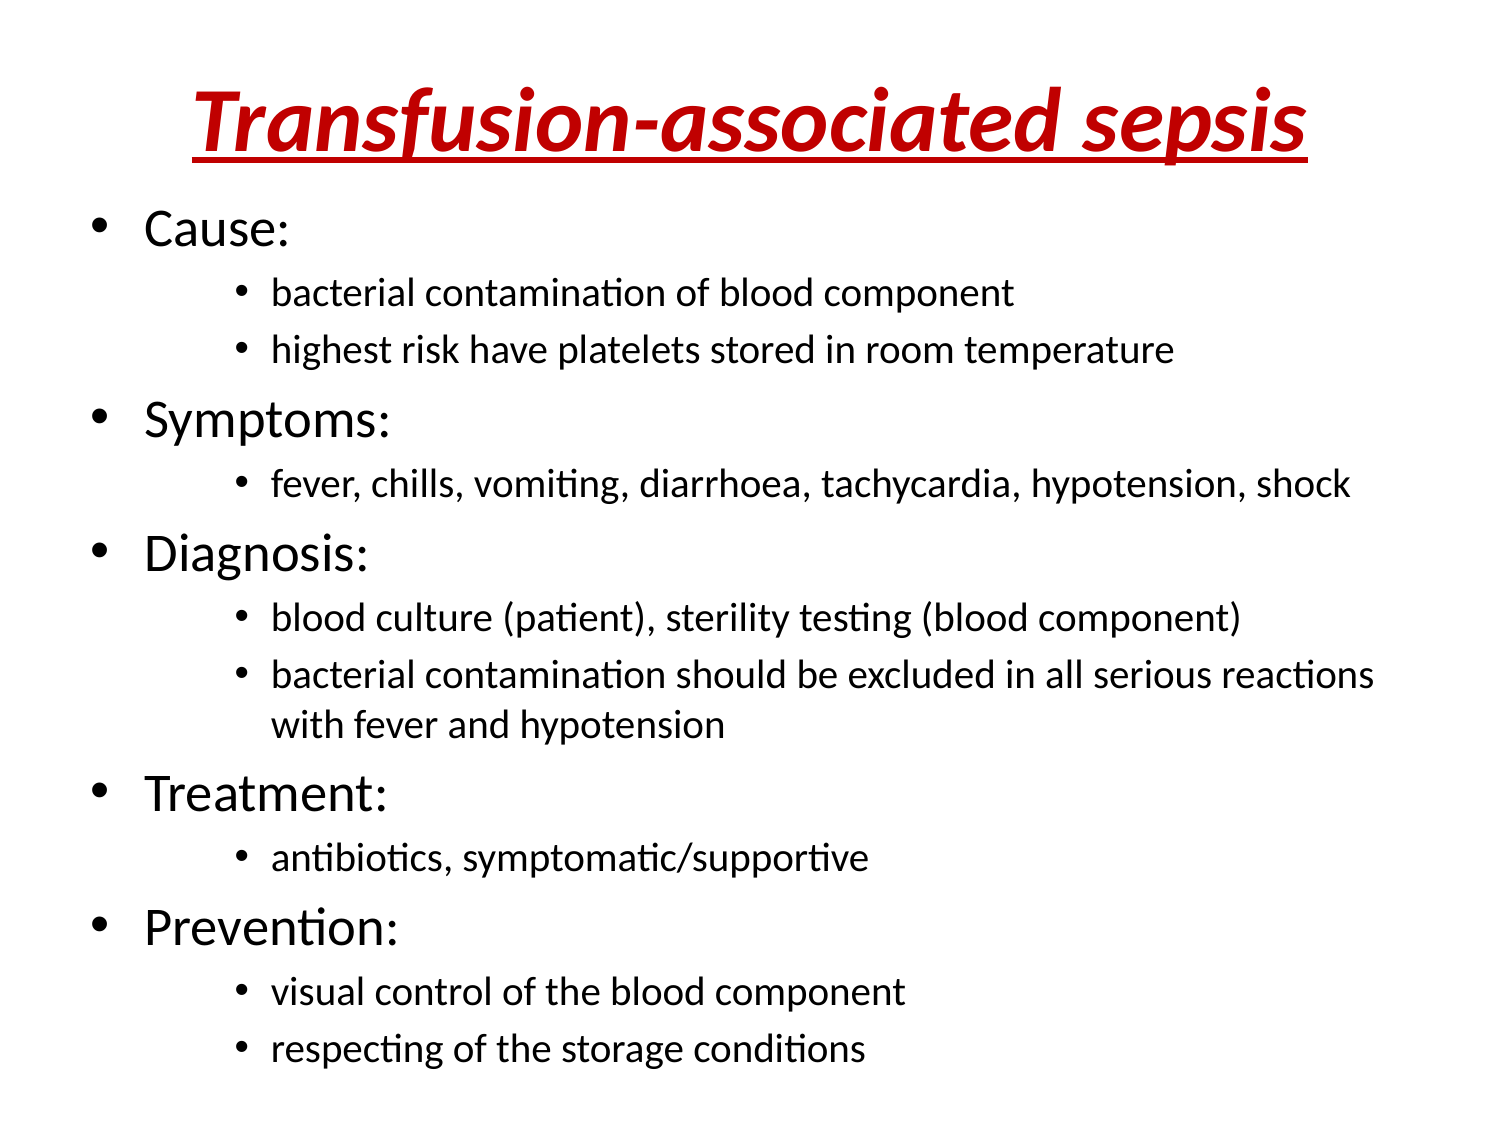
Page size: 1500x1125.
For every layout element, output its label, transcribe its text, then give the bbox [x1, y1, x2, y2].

list Cause: bacterial contamination of blood component highest risk have platelets stored in room temperature Symptoms: fever, chills, vomiting, diarrhoea, tachycardia, hypotension, shock Diagnosis: blood culture (patient), sterility testing (blood component) bacterial contamination should be excluded in all serious reactions with fever and hypotension Treatment: antibiotics, symptomatic/supportive Prevention: visual control of the blood component respecting of the storage conditions [75, 184, 1425, 1083]
title Transfusion-associated sepsis [75, 45, 1425, 184]
